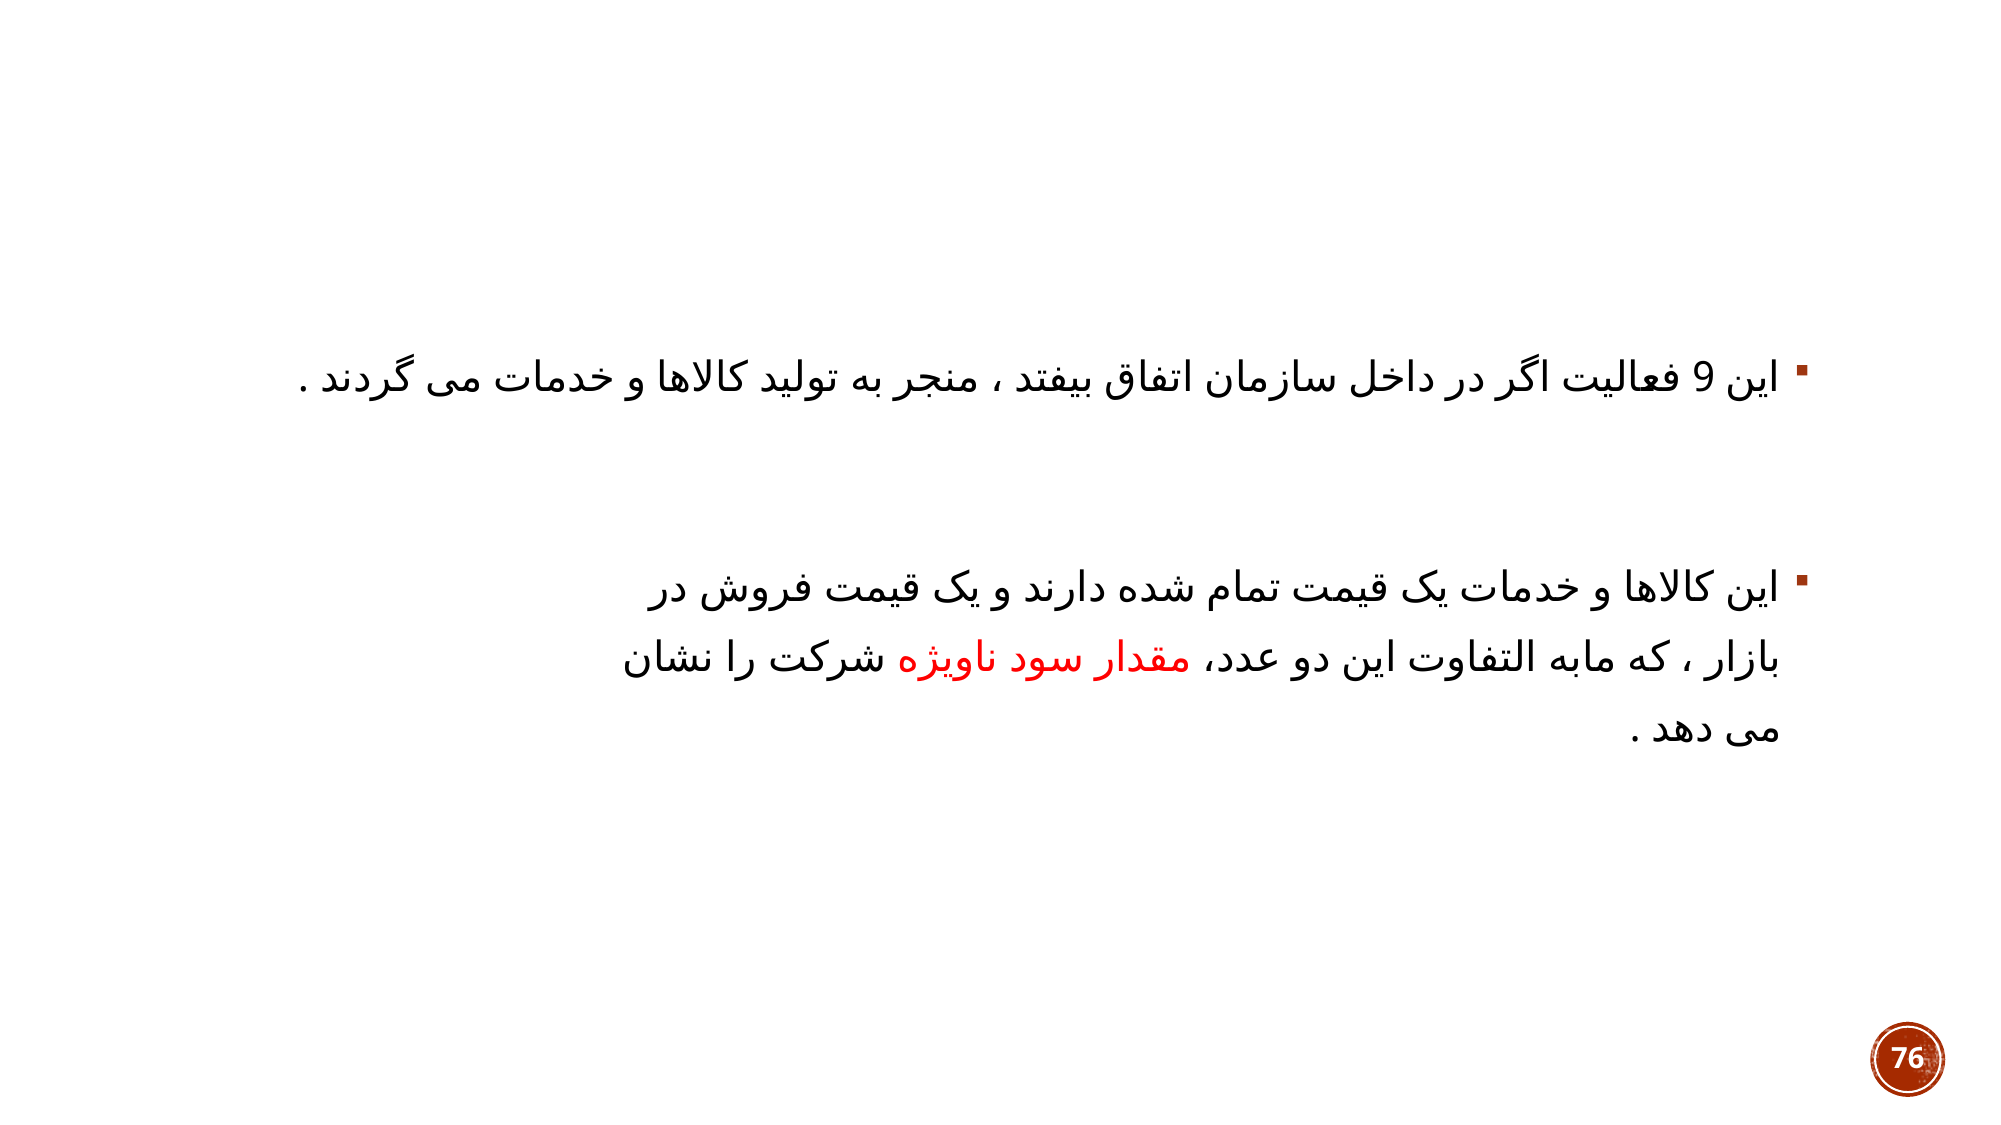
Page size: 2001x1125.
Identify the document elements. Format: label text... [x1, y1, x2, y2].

list این 9 فعالیت اگر در داخل سازمان اتفاق بیفتد ، منجر به تولید کالاها و خدمات می گردند . این کالاها و خدمات یک قیمت تمام شده دارند و یک قیمت فروش در بازار ، که مابه التفاوت این دو عدد، مقدار سود ناویژه شرکت را نشان می دهد . [175, 348, 1826, 1013]
slide_number 76 [1855, 1028, 1961, 1089]
